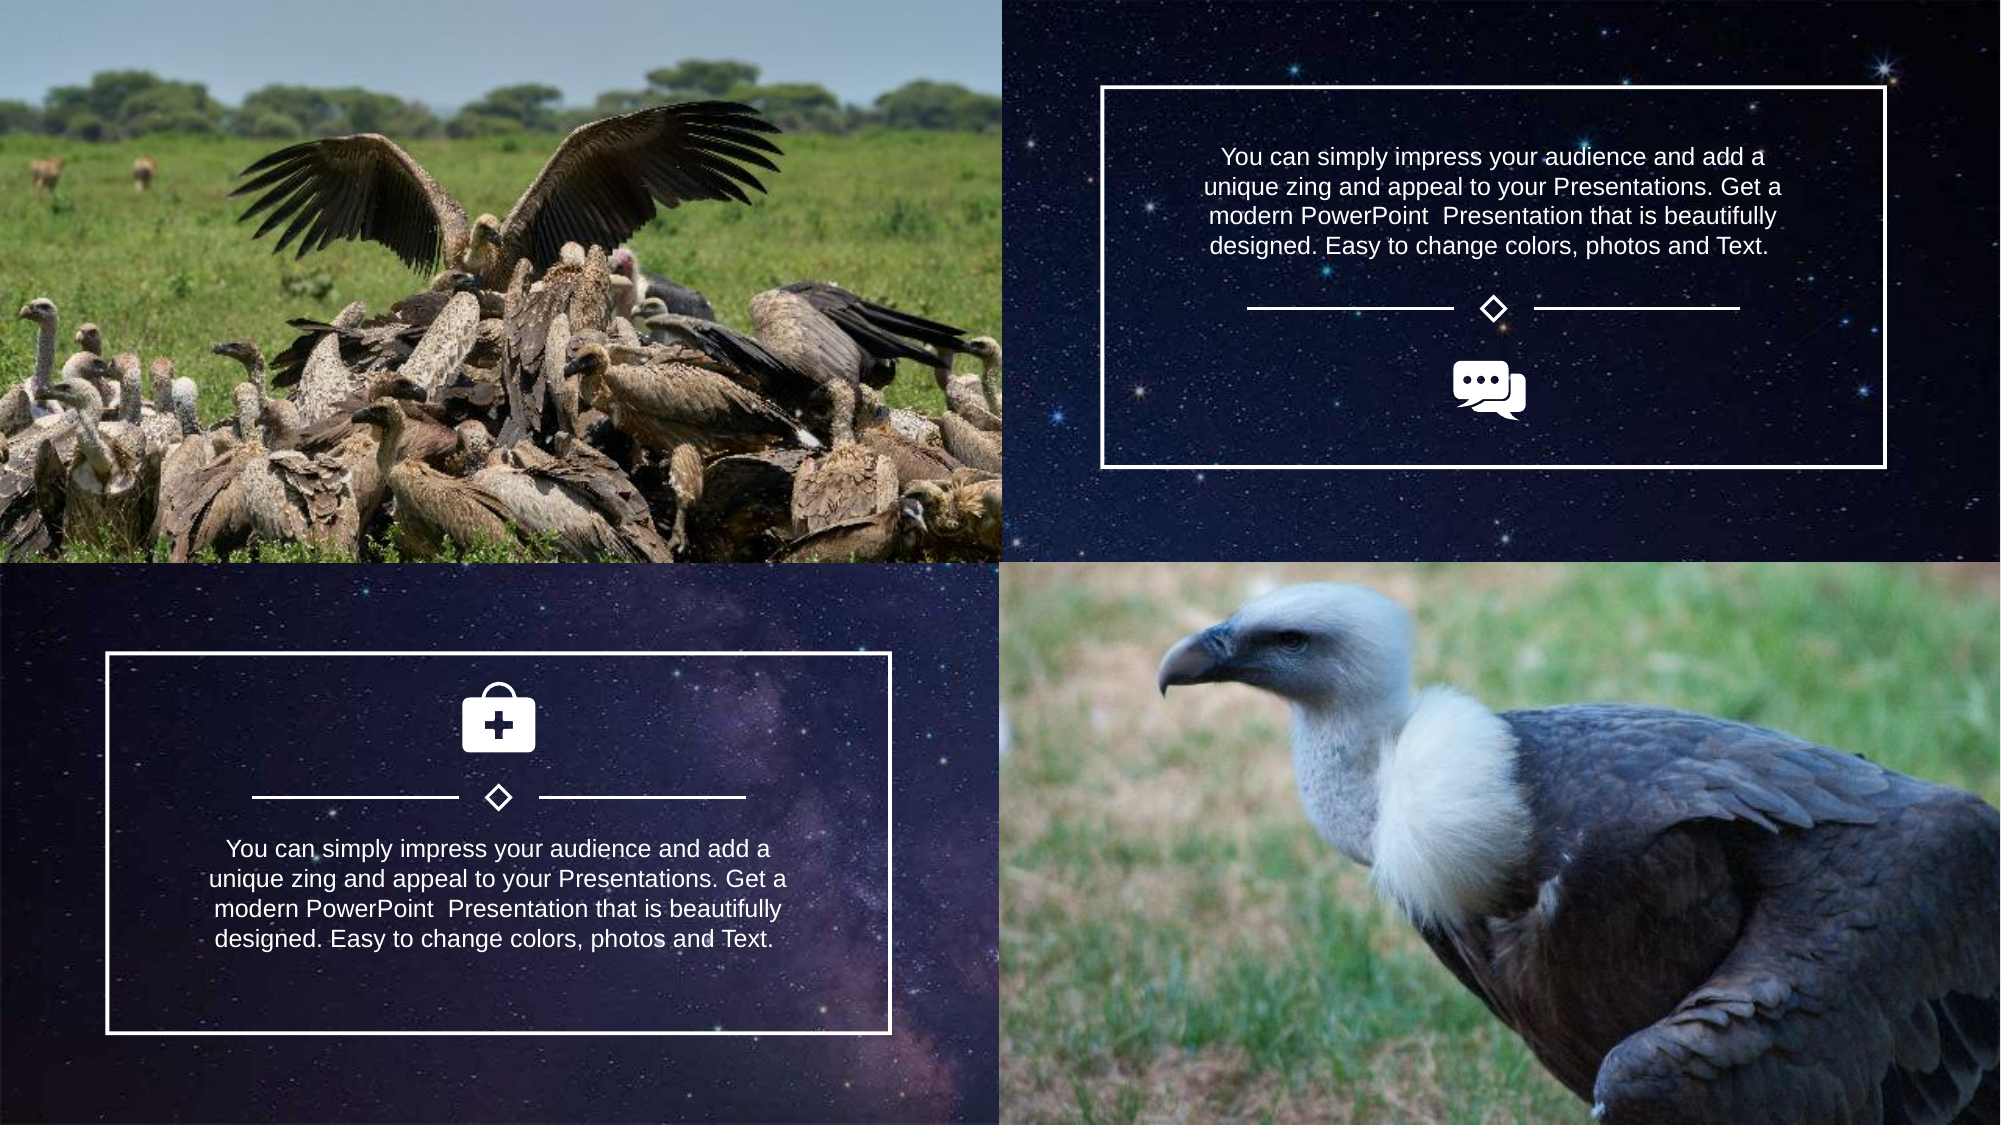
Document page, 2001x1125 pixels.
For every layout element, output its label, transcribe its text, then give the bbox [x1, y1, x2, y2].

text_box [1099, 84, 1888, 470]
text_box You can simply impress your audience and add a unique zing and appeal to your Presentations. Get a modern PowerPoint Presentation that is beautifully designed. Easy to change colors, photos and Text. [176, 825, 822, 961]
text_box You can simply impress your audience and add a unique zing and appeal to your Presentations. Get a modern PowerPoint Presentation that is beautifully designed. Easy to change colors, photos and Text. [1171, 132, 1817, 268]
text_box [104, 650, 893, 1036]
picture [0, 0, 2001, 1125]
text_box [1452, 359, 1527, 422]
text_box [251, 785, 746, 810]
text_box [462, 681, 536, 753]
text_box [1246, 296, 1741, 321]
